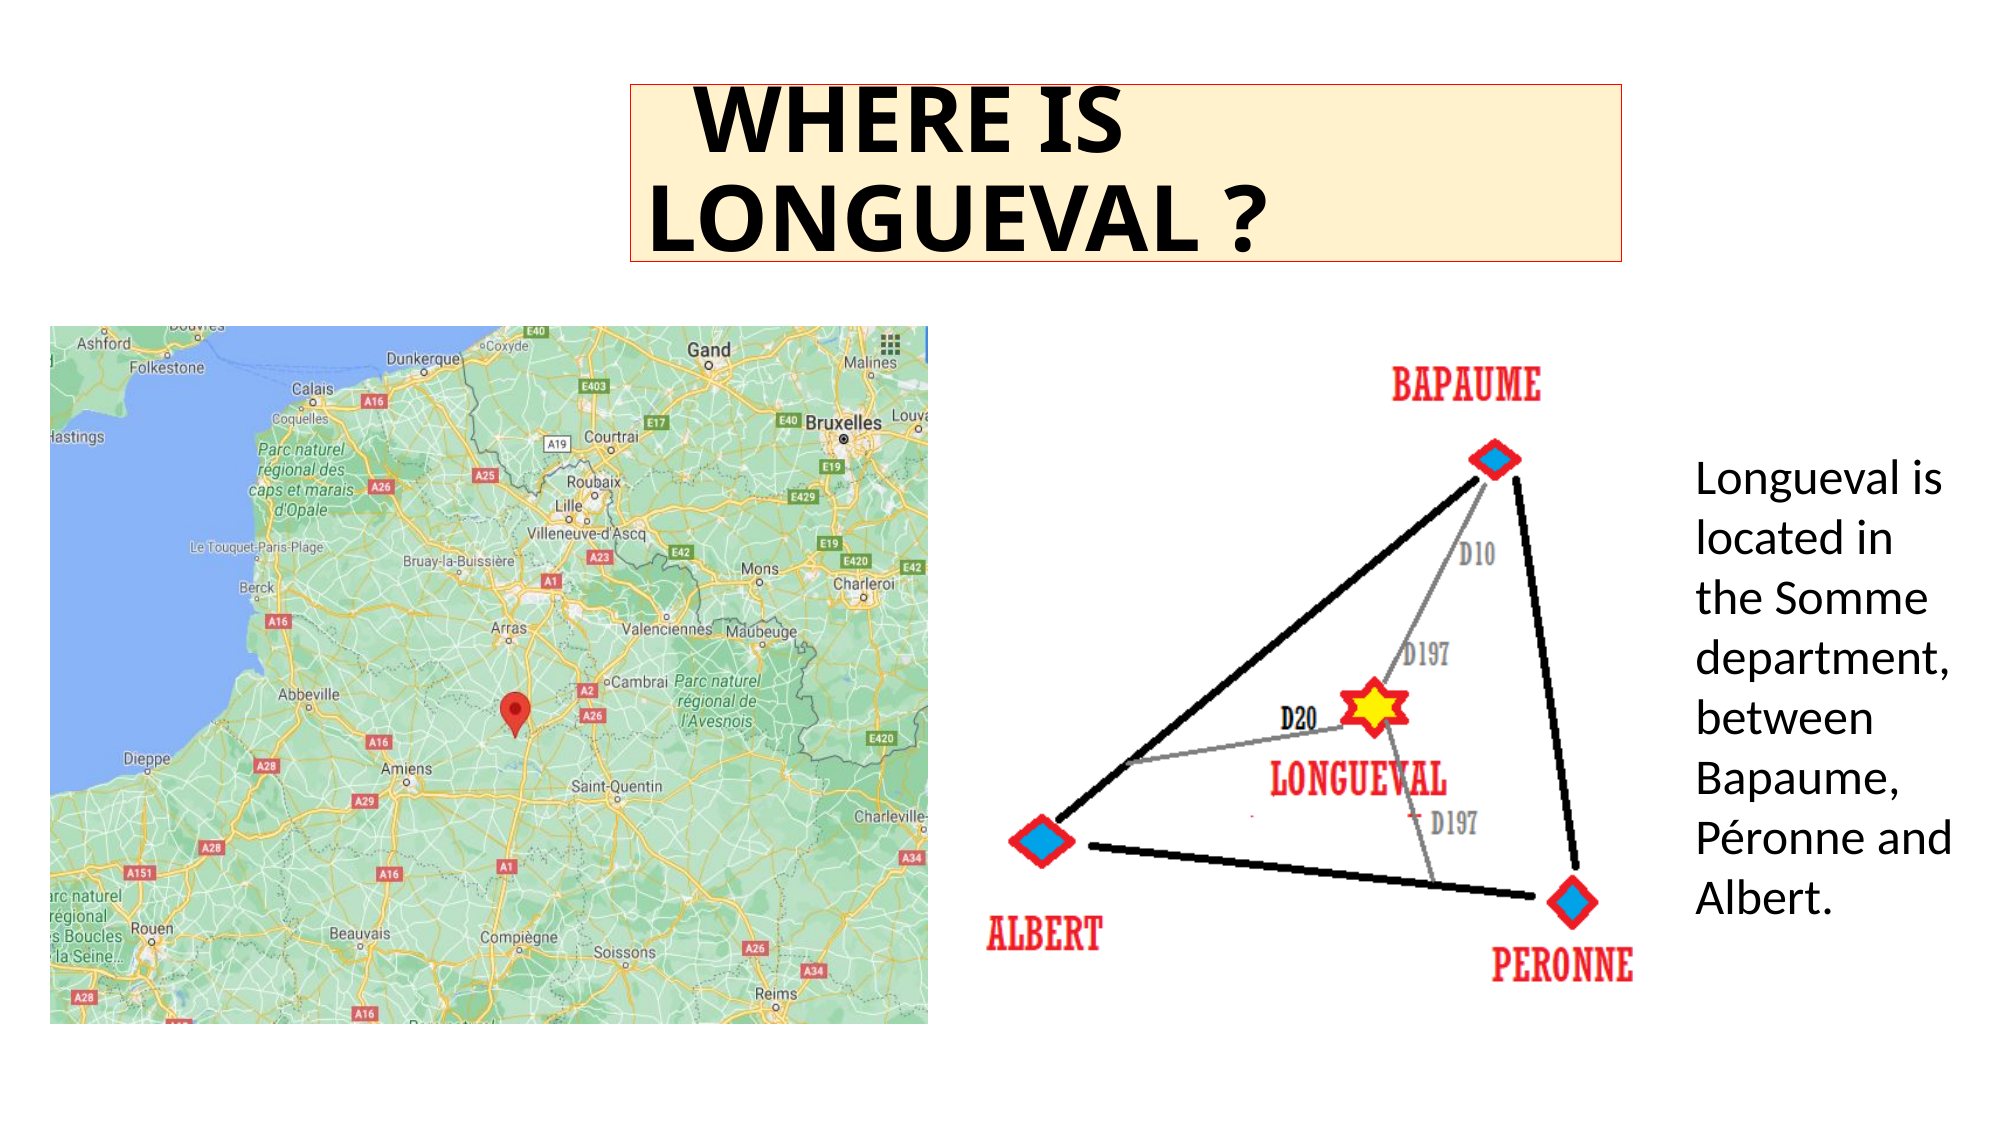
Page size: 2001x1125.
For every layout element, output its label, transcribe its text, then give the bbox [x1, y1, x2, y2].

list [50, 326, 928, 1024]
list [982, 326, 1680, 1024]
text_box Longueval is located in the Somme department, between Bapaume, Péronne and Albert. [1680, 437, 1978, 1023]
title WHERE IS LONGUEVAL ? [630, 84, 1622, 262]
